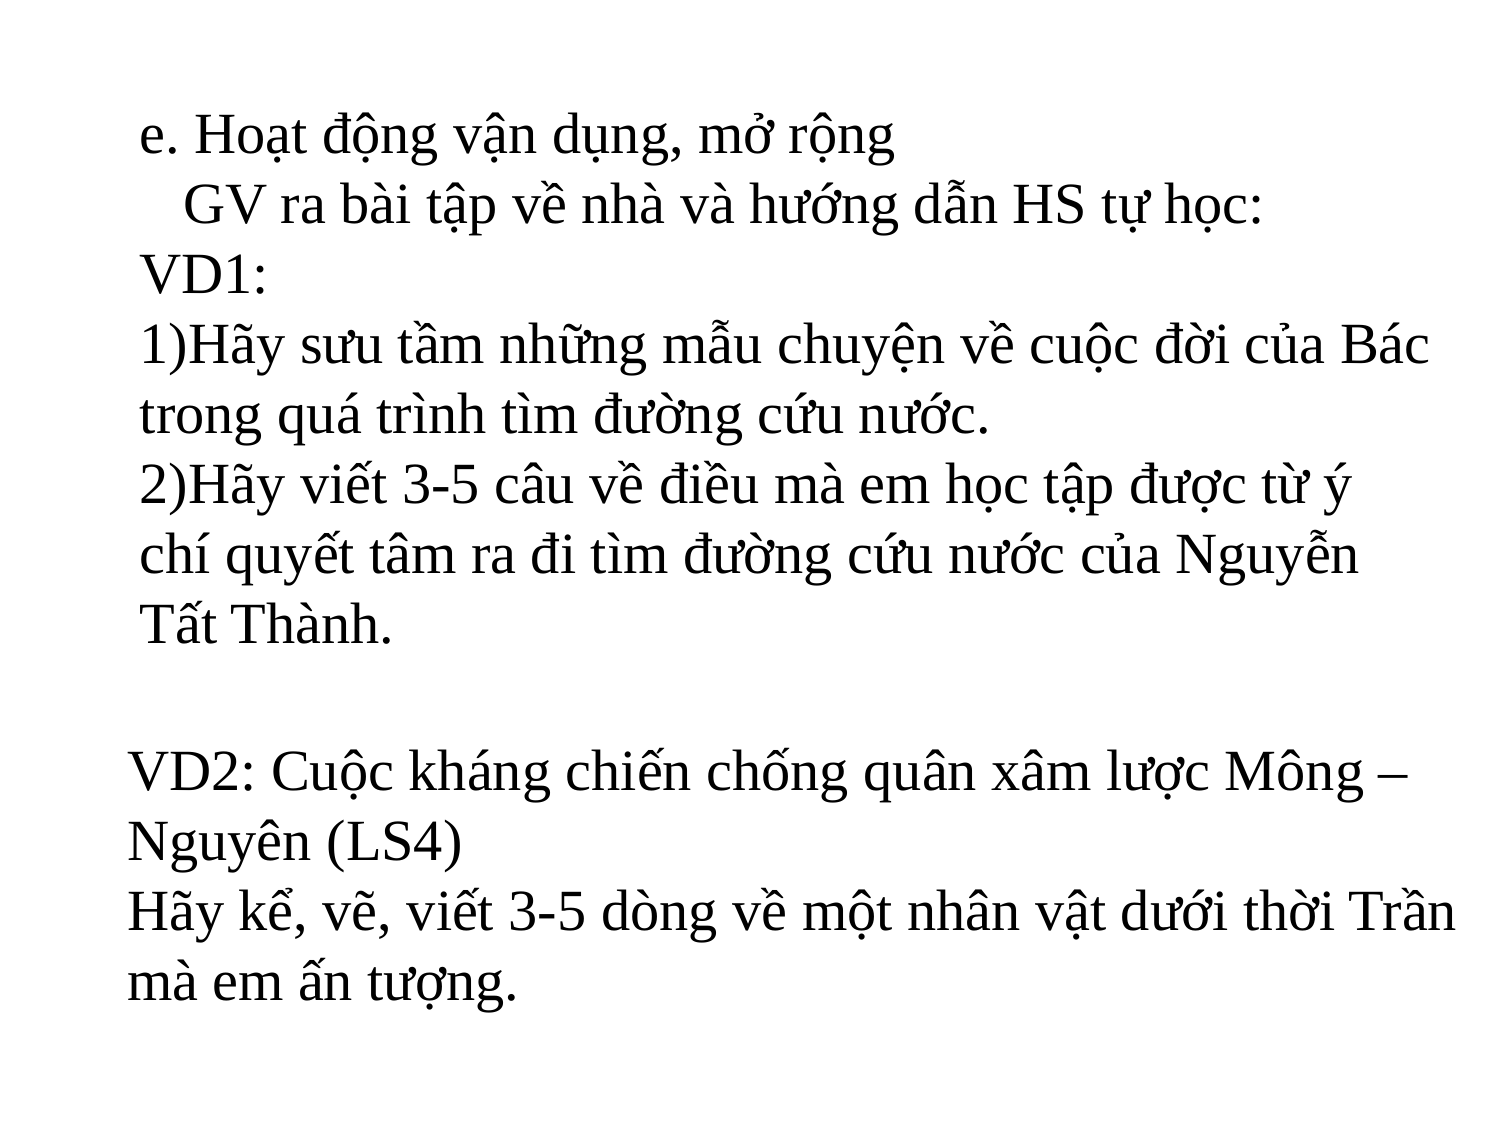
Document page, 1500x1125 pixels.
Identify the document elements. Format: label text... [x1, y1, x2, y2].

text_box e. Hoạt động vận dụng, mở rộng GV ra bài tập về nhà và hướng dẫn HS tự học: VD1: 1)Hãy sưu tầm những mẫu chuyện về cuộc đời của Bác trong quá trình tìm đường cứu nước. 2)Hãy viết 3-5 câu về điều mà em học tập được từ ý chí quyết tâm ra đi tìm đường cứu nước của Nguyễn Tất Thành. [125, 87, 1450, 663]
text_box VD2: Cuộc kháng chiến chống quân xâm lược Mông – Nguyên (LS4) Hãy kể, vẽ, viết 3-5 dòng về một nhân vật dưới thời Trần mà em ấn tượng. [112, 724, 1500, 1020]
